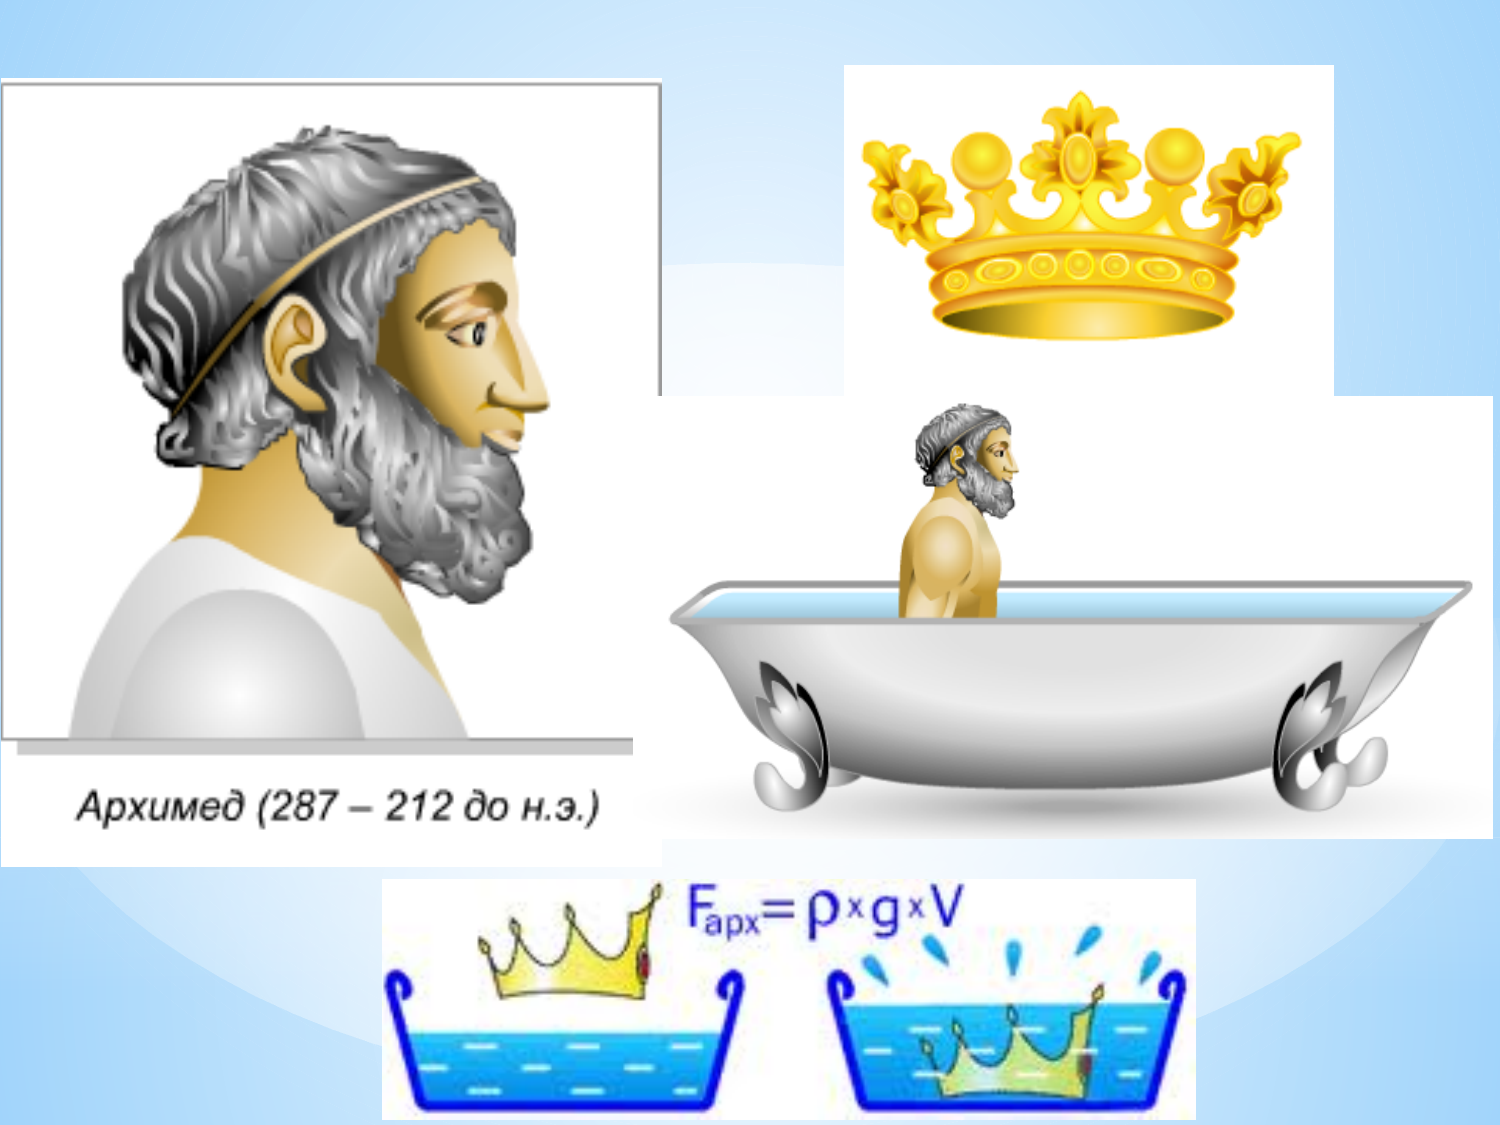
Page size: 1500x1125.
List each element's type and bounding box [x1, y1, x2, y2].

picture [0, 65, 1494, 867]
picture [382, 879, 1196, 1120]
